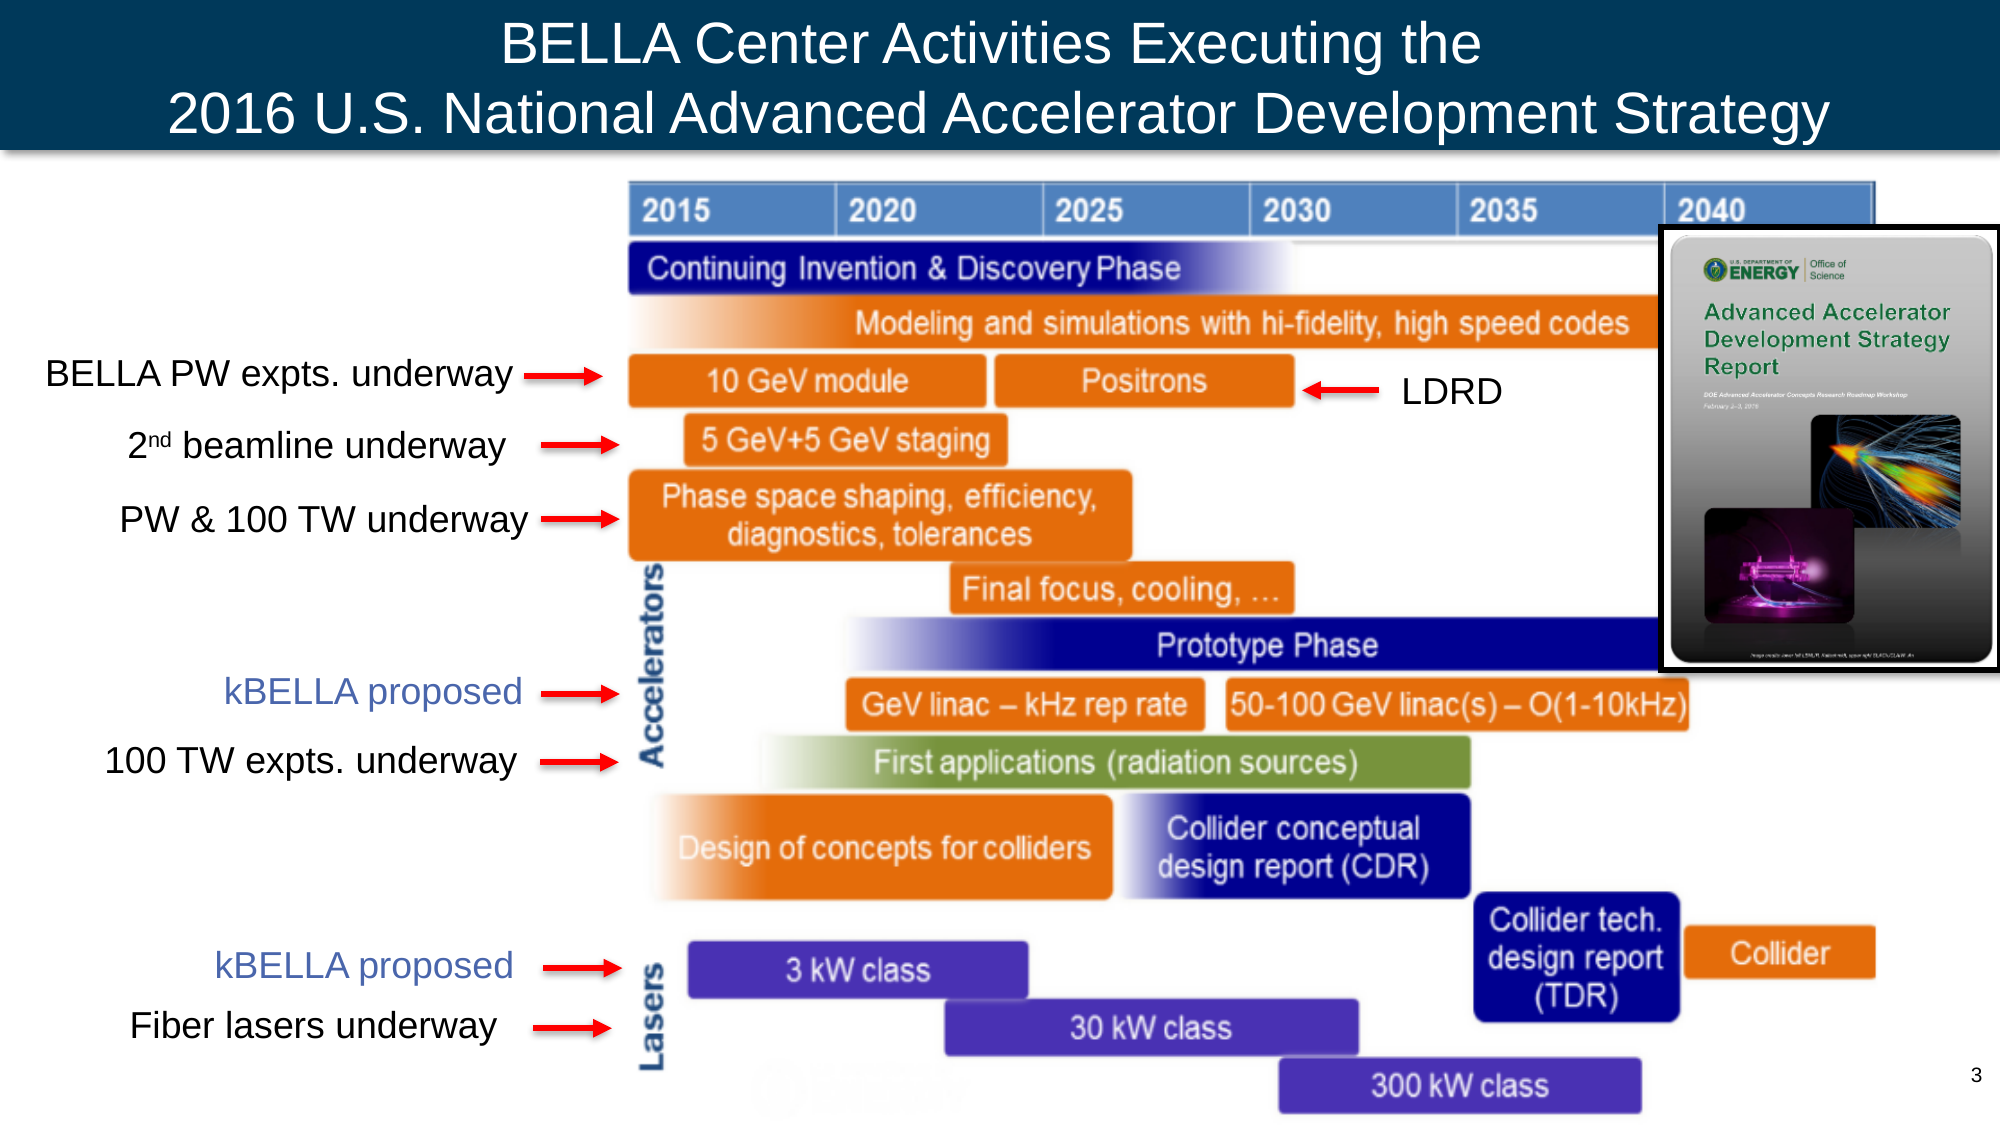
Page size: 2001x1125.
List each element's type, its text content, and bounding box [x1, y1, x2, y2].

text_box Fiber lasers underway [114, 993, 481, 1054]
picture [486, 149, 2000, 1125]
text_box BELLA PW expts. underway [30, 341, 481, 402]
text_box 2nd beamline underway [112, 413, 481, 474]
text_box kBELLA proposed [199, 933, 481, 994]
title BELLA Center Activities Executing the 2016 U.S. National Advanced Accelerator Development Strategy [0, 0, 2000, 150]
text_box PW & 100 TW underway [104, 487, 481, 548]
text_box kBELLA proposed [208, 659, 481, 720]
text_box 100 TW expts. underway [89, 728, 481, 789]
